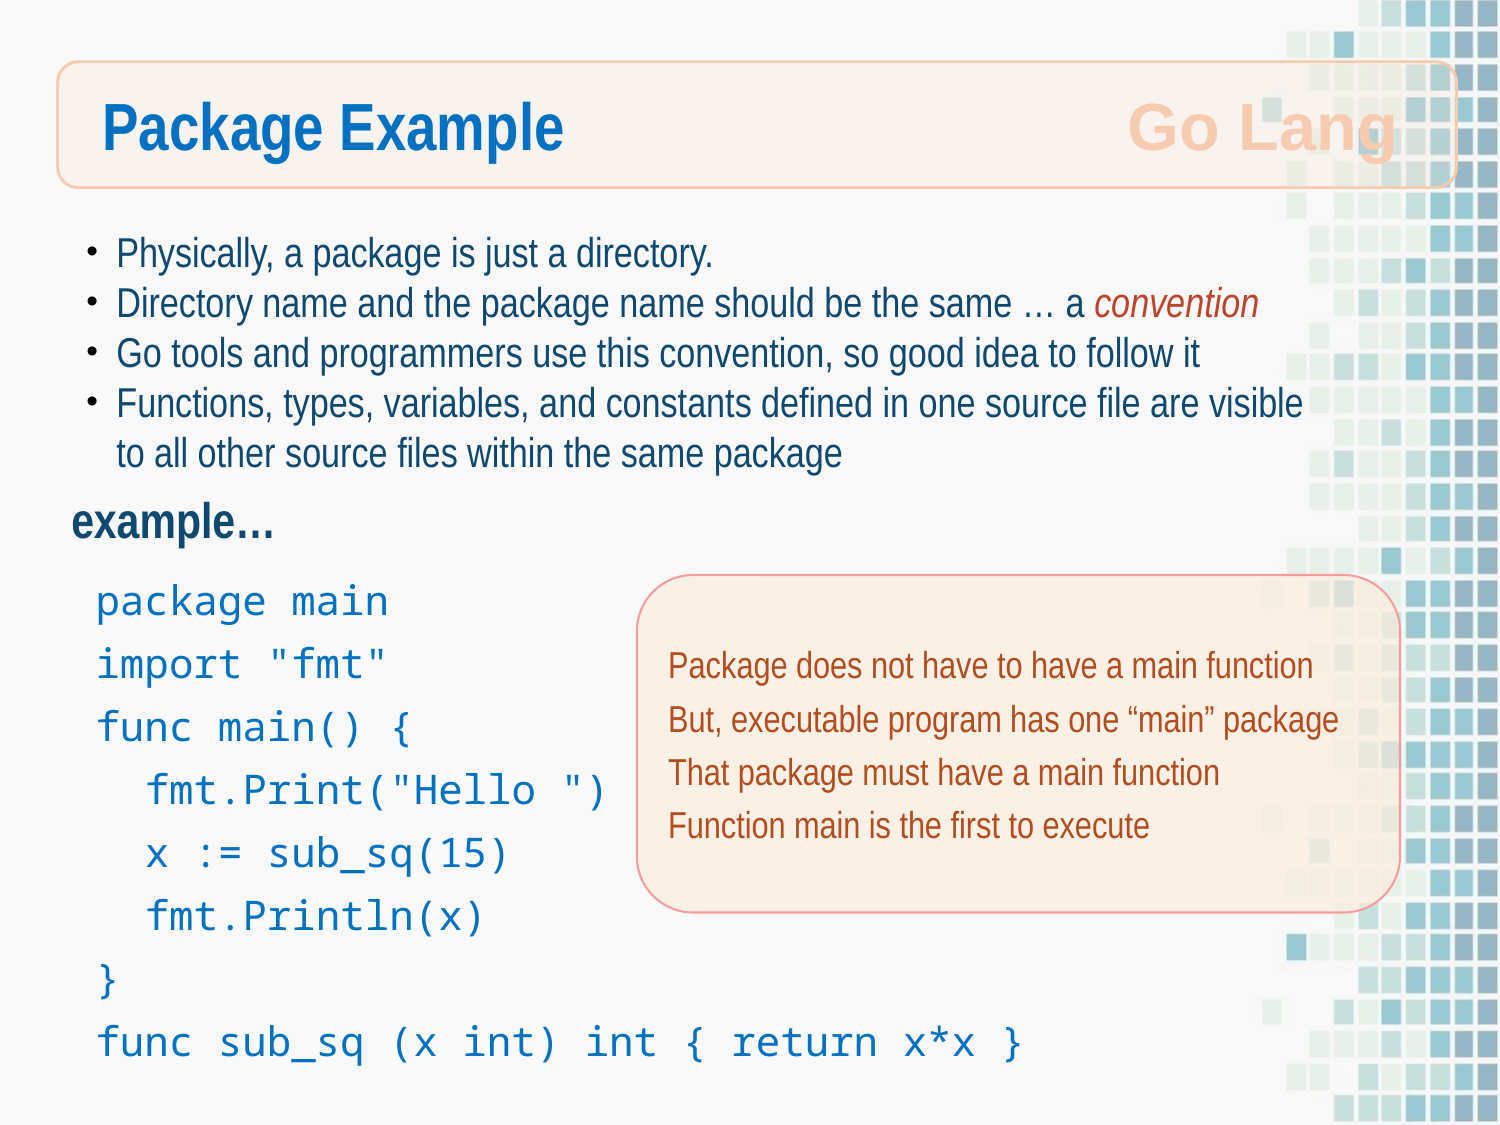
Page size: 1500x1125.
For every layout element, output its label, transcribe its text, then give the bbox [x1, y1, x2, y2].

picture [0, 0, 1500, 1125]
text_box example… [56, 481, 1341, 557]
text_box Package does not have to have a main function But, executable program has one “main” package That package must have a main function Function main is the first to execute [635, 573, 1402, 914]
text_box package main import "fmt" func main() { fmt.Print("Hello ") x := sub_sq(15) fmt.Println(x) } func sub_sq (x int) int { return x*x } [56, 556, 1419, 1074]
text_box Physically, a package is just a directory. Directory name and the package name should be the same … a convention Go tools and programmers use this convention, so good idea to follow it Functions, types, variables, and constants defined in one source file are visible to all other source files within the same package [56, 213, 1341, 481]
